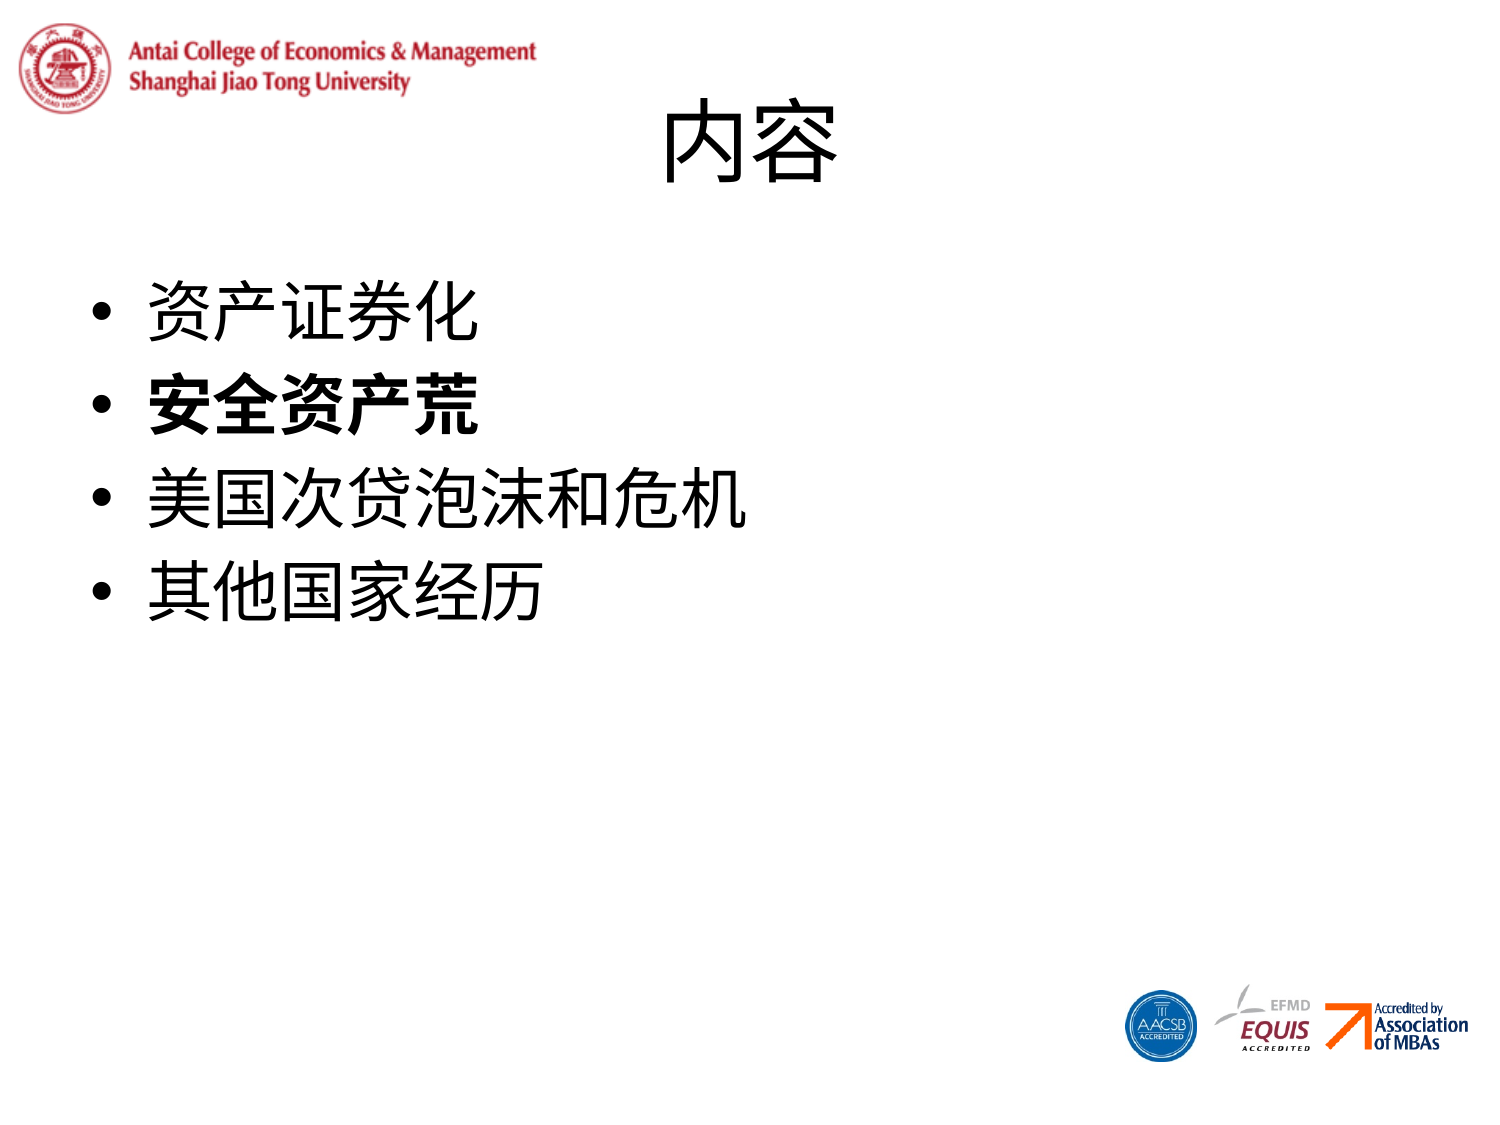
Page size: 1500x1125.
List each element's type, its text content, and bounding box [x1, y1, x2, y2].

list 资产证券化 安全资产荒 美国次贷泡沫和危机 其他国家经历 [75, 262, 1425, 1005]
title 内容 [75, 45, 1425, 233]
picture [1125, 1005, 1197, 1062]
picture [1214, 1005, 1310, 1051]
picture [2, 19, 548, 119]
picture [1325, 1002, 1468, 1050]
